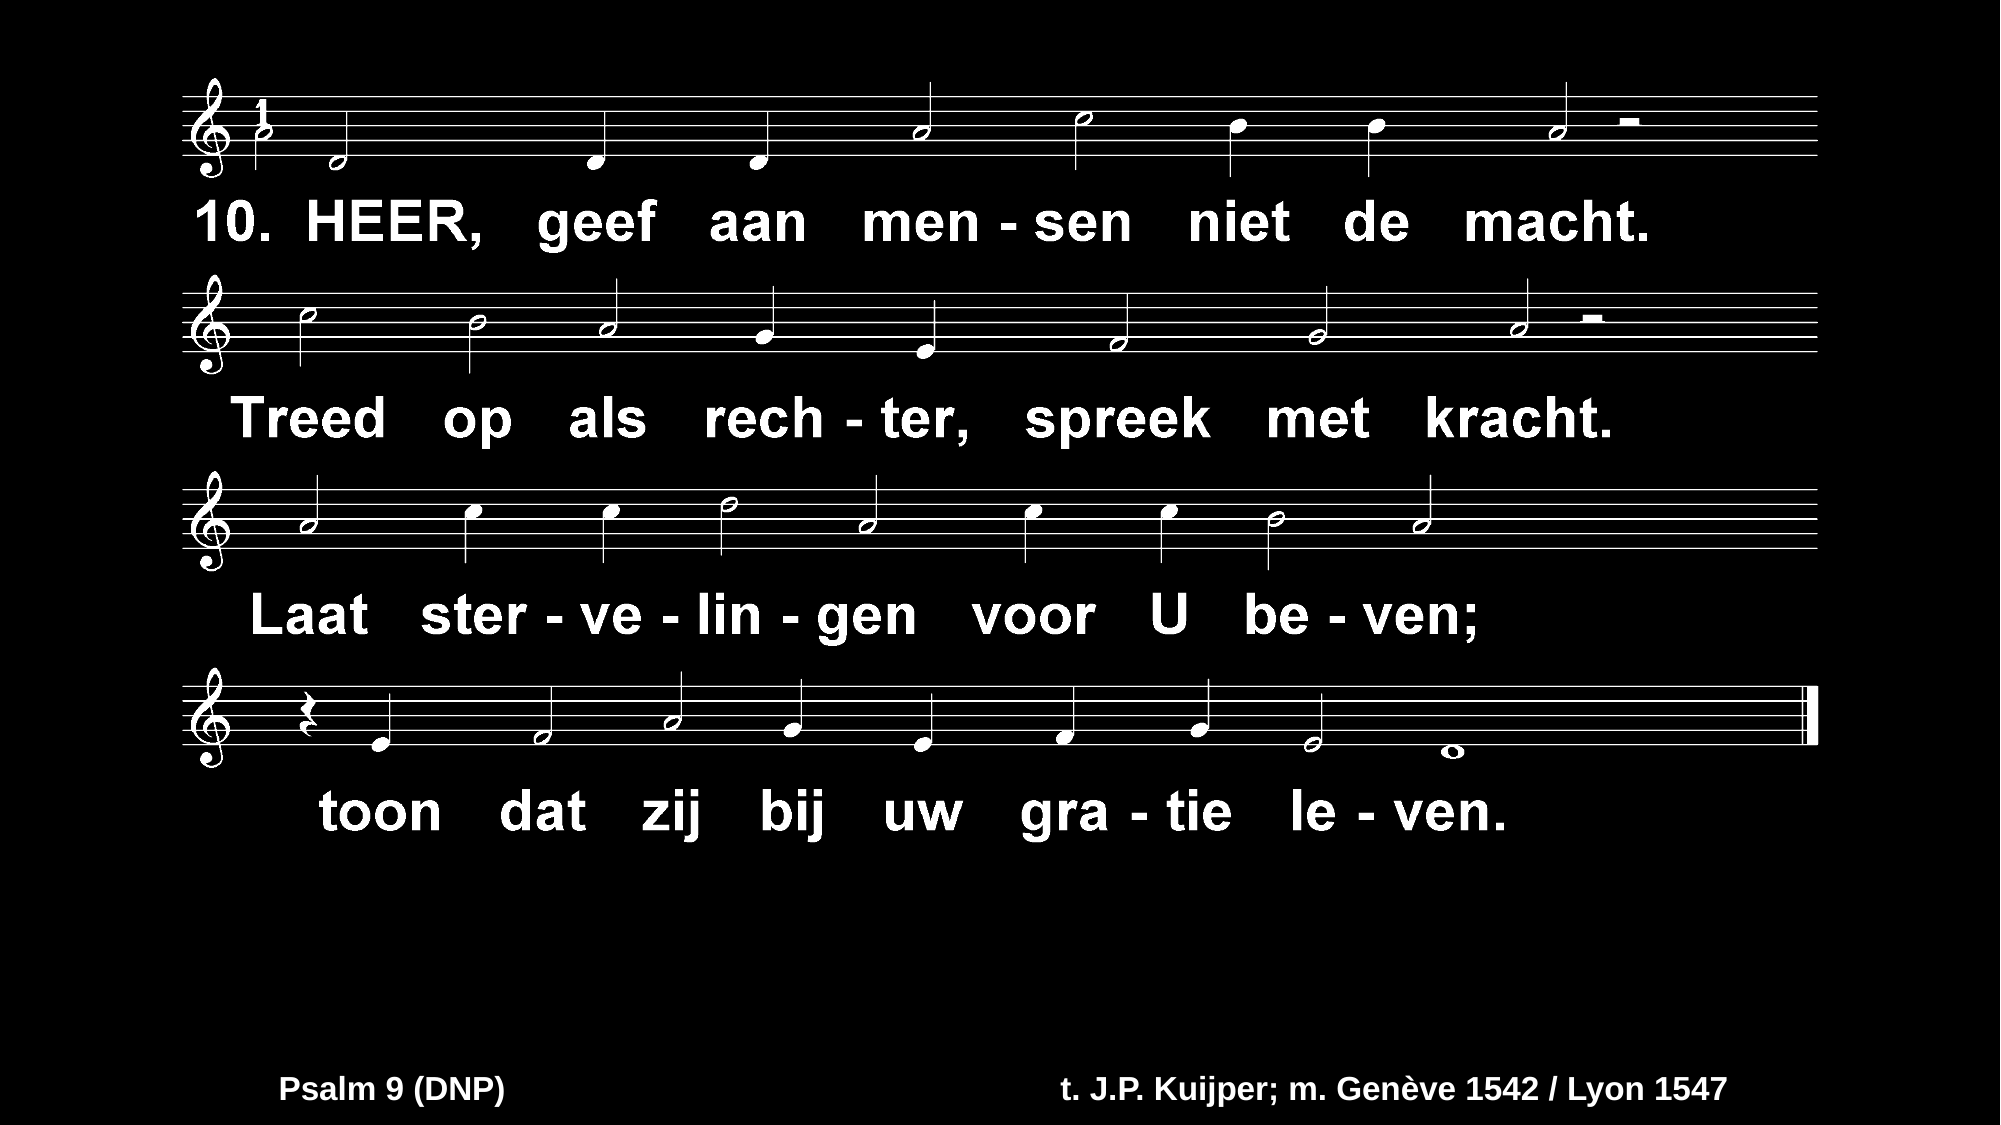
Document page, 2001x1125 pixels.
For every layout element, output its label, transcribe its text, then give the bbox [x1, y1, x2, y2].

text_box Psalm 9 (DNP) t. J.P. Kuijper; m. Genève 1542 / Lyon 1547 [263, 1059, 1745, 1115]
picture [166, 62, 1834, 858]
